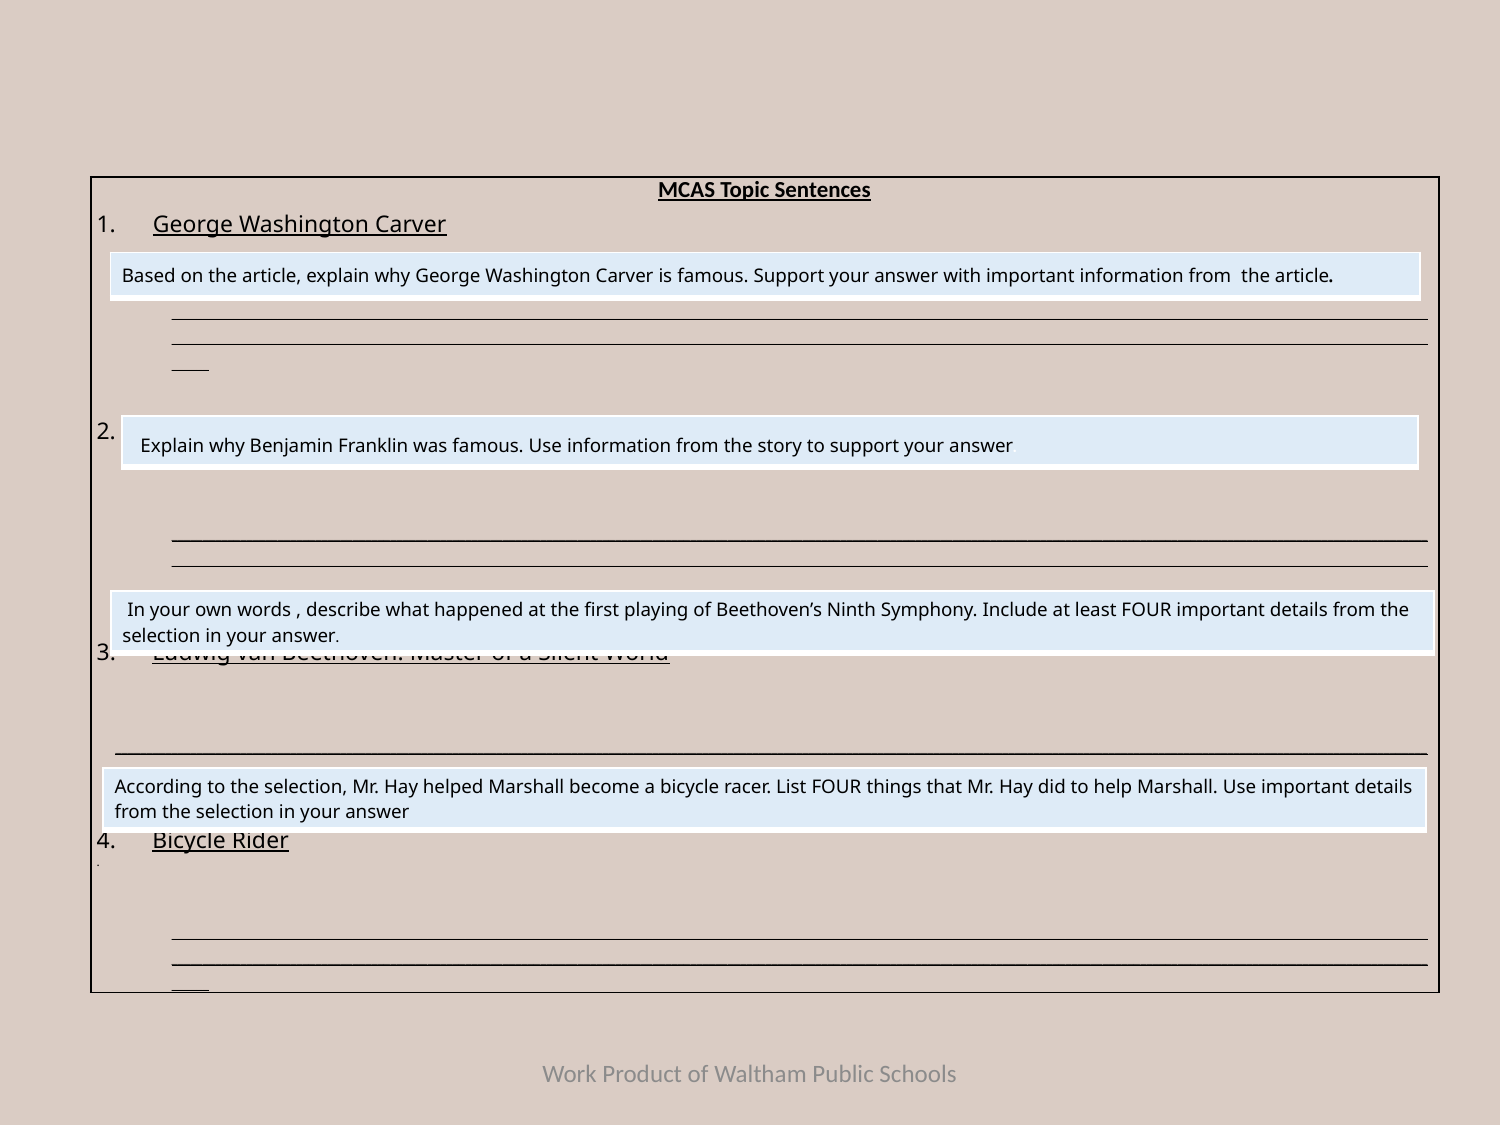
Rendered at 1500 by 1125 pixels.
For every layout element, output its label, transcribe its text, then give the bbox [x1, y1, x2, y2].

table_header According to the selection, Mr. Hay helped Marshall become a bicycle racer. List FOUR things that Mr. Hay did to help Marshall. Use important details from the selection in your answer [104, 769, 1425, 827]
footer Work Product of Waltham Public Schools [496, 1042, 1004, 1103]
table_header Based on the article, explain why George Washington Carver is famous. Support your answer with important information from the article. [111, 253, 1419, 295]
table_header Explain why Benjamin Franklin was famous. Use information from the story to support your answer. [123, 417, 1417, 464]
table_header In your own words , describe what happened at the first playing of Beethoven’s Ninth Symphony. Include at least FOUR important details from the selection in your answer. [112, 592, 1433, 650]
table_header MCAS Topic Sentences George Washington Carver ________________________________________________________________________________________________________________________________________________________________________________________________________________________________________________________________________________________________________________________________________________________________________________________________________________________ A Picture Book of Benjamin Franklin ________________________________________________________________________________________________________________________________________________________________________________________________________________________________________________________________________________________________________________________________________________________________________________________________________________________ 3. Ludwig van Beethoven: Master of a Silent World ________________________________________________________________________________________________________________________________________________________________________________________________________________________________________________________________________________________________________________________________________________________________________________________________________________________ 4. Bicycle Rider . ________________________________________________________________________________________________________________________________________________________________________________________________________________________________________________________________________________________________________________________________________________________________________________________________________________________ [92, 178, 1438, 992]
